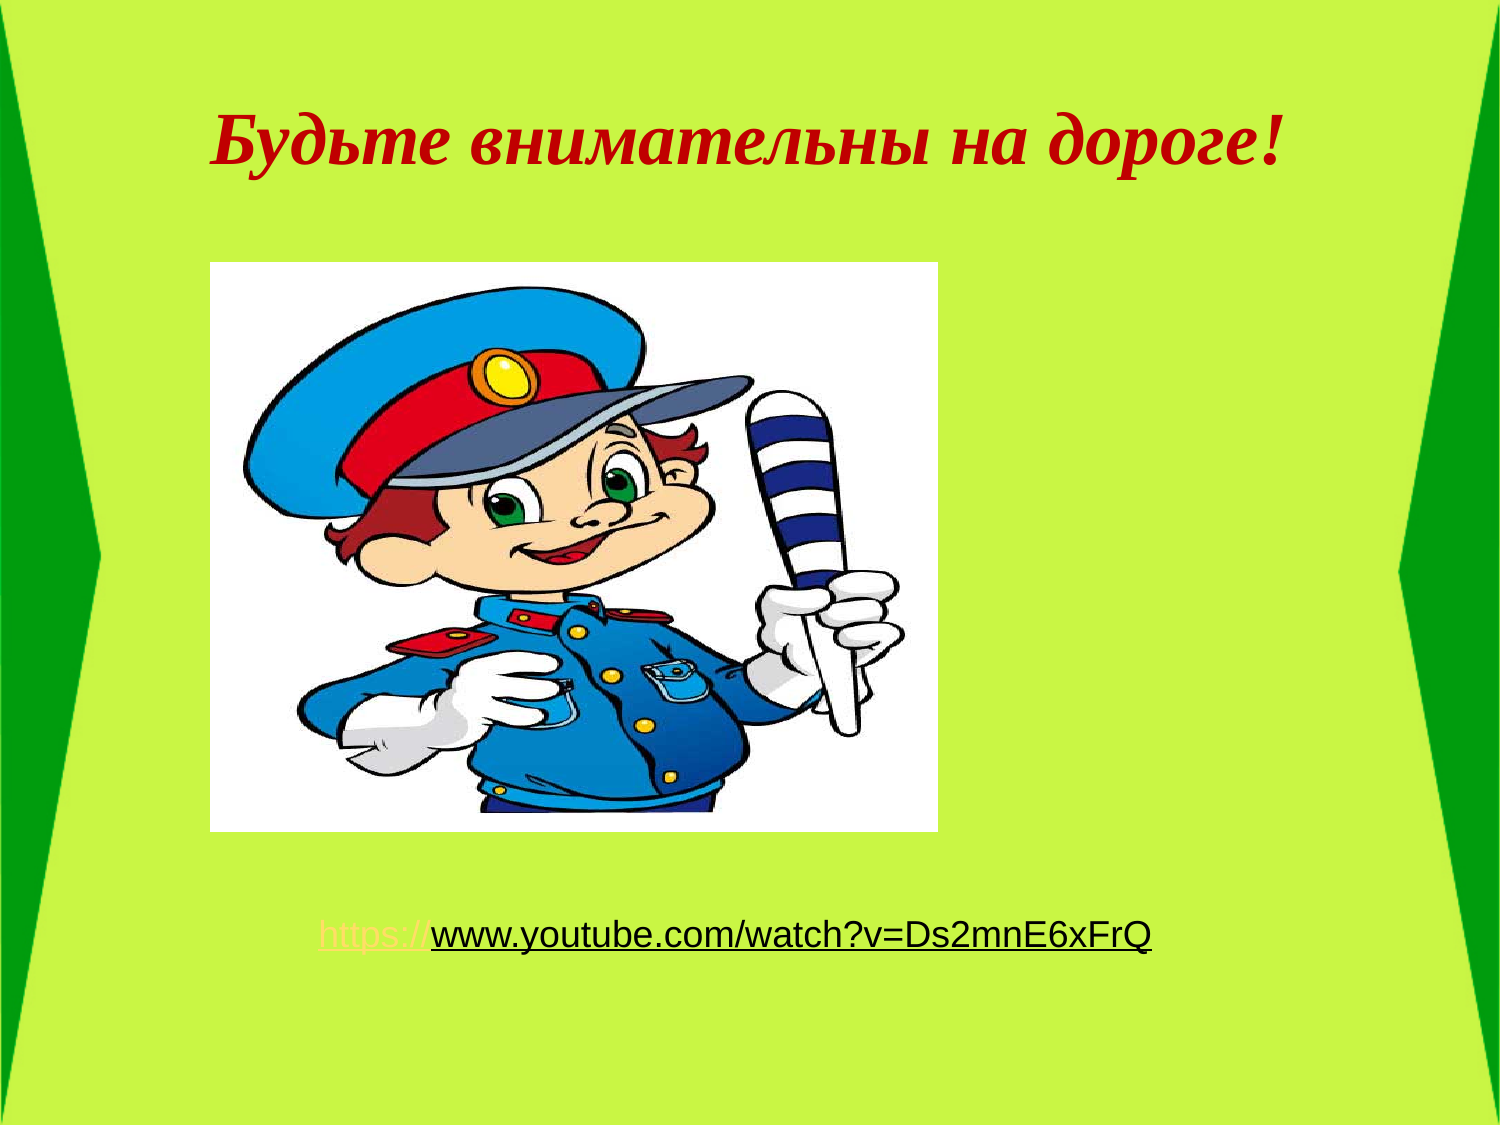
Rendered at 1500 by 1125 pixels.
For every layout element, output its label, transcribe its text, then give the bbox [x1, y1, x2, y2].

text_box https://www.youtube.com/watch?v=Ds2mnE6xFrQ [293, 902, 1418, 963]
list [210, 262, 938, 833]
picture [0, 0, 1500, 1125]
title Будьте внимательны на дороге! [74, 58, 1425, 212]
